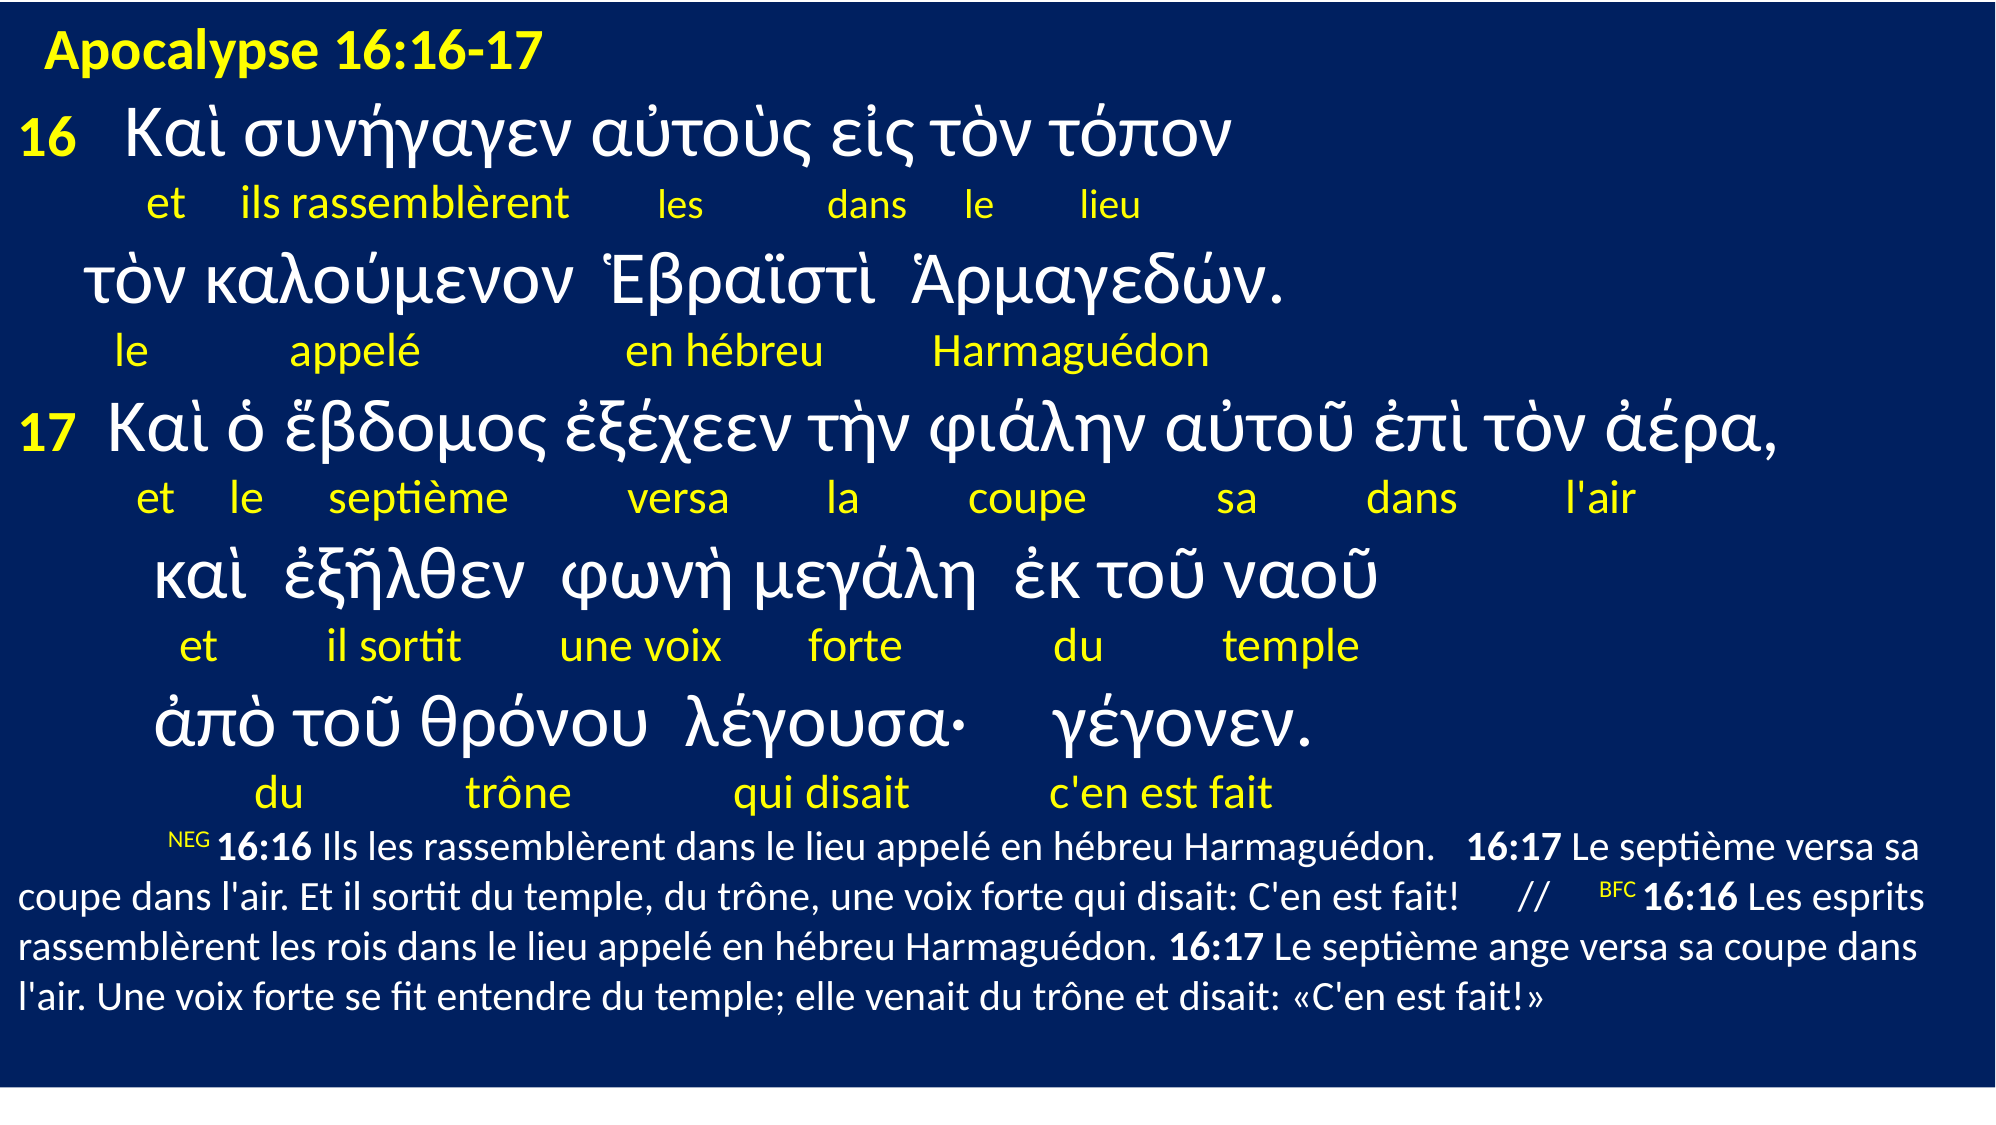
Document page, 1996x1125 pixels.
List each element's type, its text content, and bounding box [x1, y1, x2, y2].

text_box Apocalypse 16:16-17 16 Καὶ συνήγαγεν αὐτοὺς εἰς τὸν τόπον et ils rassemblèrent les dans le lieu τὸν καλούμενον Ἑβραϊστὶ Ἁρμαγεδών. le appelé en hébreu Harmaguédon 17 Καὶ ὁ ἕβδομος ἐξέχεεν τὴν φιάλην αὐτοῦ ἐπὶ τὸν ἀέρα, et le septième versa la coupe sa dans l'air καὶ ἐξῆλθεν φωνὴ μεγάλη ἐκ τοῦ ναοῦ et il sortit une voix forte du temple ἀπὸ τοῦ θρόνου λέγουσα· γέγονεν. du trône qui disait c'en est fait NEG 16:16 Ils les rassemblèrent dans le lieu appelé en hébreu Harmaguédon. 16:17 Le septième versa sa coupe dans l'air. Et il sortit du temple, du trône, une voix forte qui disait: C'en est fait! // BFC 16:16 Les esprits rassemblèrent les rois dans le lieu appelé en hébreu Harmaguédon. 16:17 Le septième ange versa sa coupe dans l'air. Une voix forte se fit entendre du temple; elle venait du trône et disait: «C'en est fait!» [0, 2, 1996, 1088]
